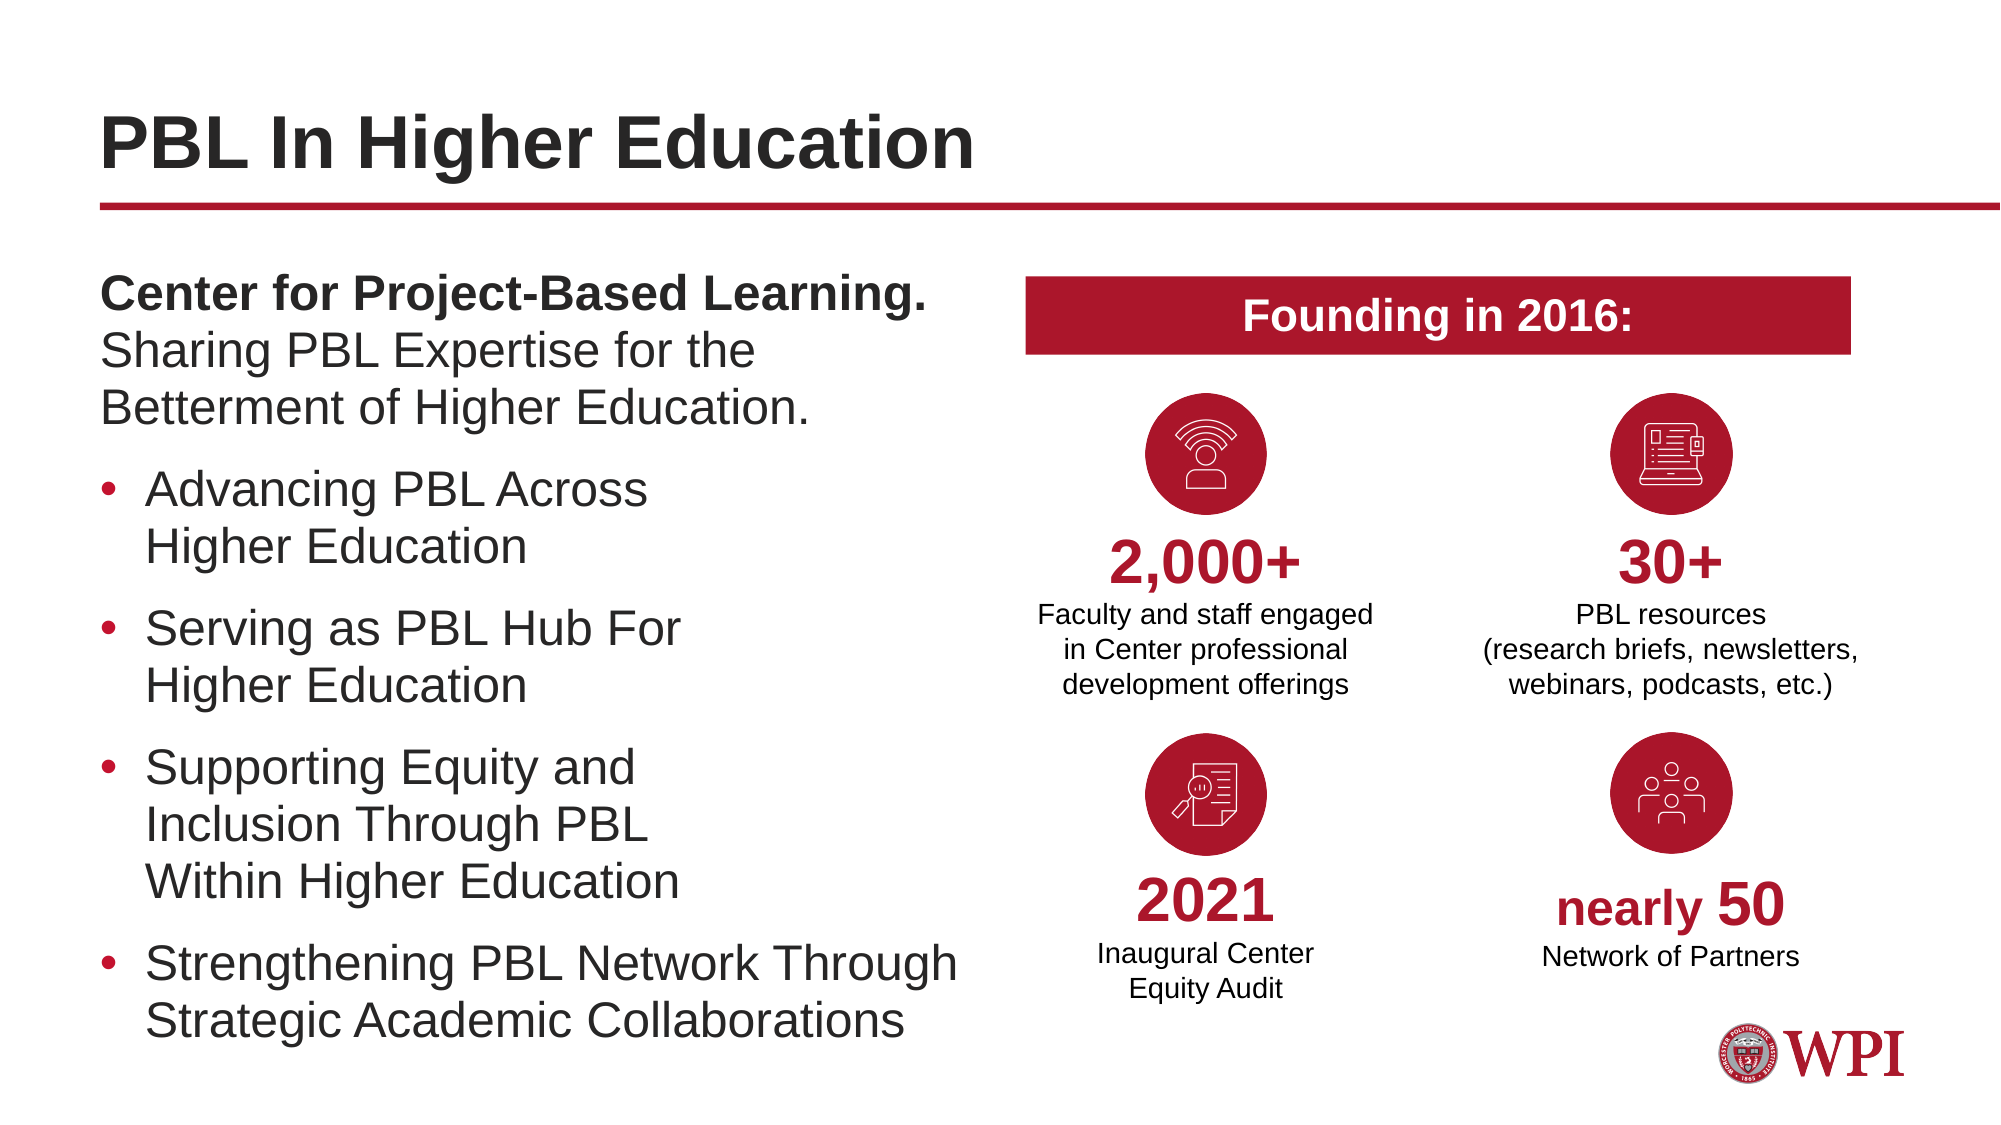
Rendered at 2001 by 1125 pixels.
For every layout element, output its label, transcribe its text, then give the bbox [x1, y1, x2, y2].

picture [1609, 392, 1733, 516]
picture [1609, 731, 1733, 855]
list Center for Project-Based Learning. Sharing PBL Expertise for the Betterment of Higher Education. Advancing PBL Across Higher Education Serving as PBL Hub For Higher Education Supporting Equity and Inclusion Through PBL Within Higher Education Strengthening PBL Network Through Strategic Academic Collaborations [99, 257, 1000, 1021]
text_box 2,000+ Faculty and staff engaged in Center professional development offerings [1008, 513, 1403, 688]
text_box nearly 50 Network of Partners [1466, 855, 1877, 1030]
picture [1144, 392, 1268, 516]
text_box Founding in 2016: [1025, 276, 1851, 355]
picture [1718, 1023, 1904, 1084]
text_box 2021 Inaugural Center Equity Audit [1008, 851, 1403, 1027]
text_box 30+ PBL resources (research briefs, newsletters, webinars, podcasts, etc.) [1466, 513, 1877, 688]
title PBL In Higher Education [99, 59, 1900, 191]
picture [1144, 732, 1268, 857]
